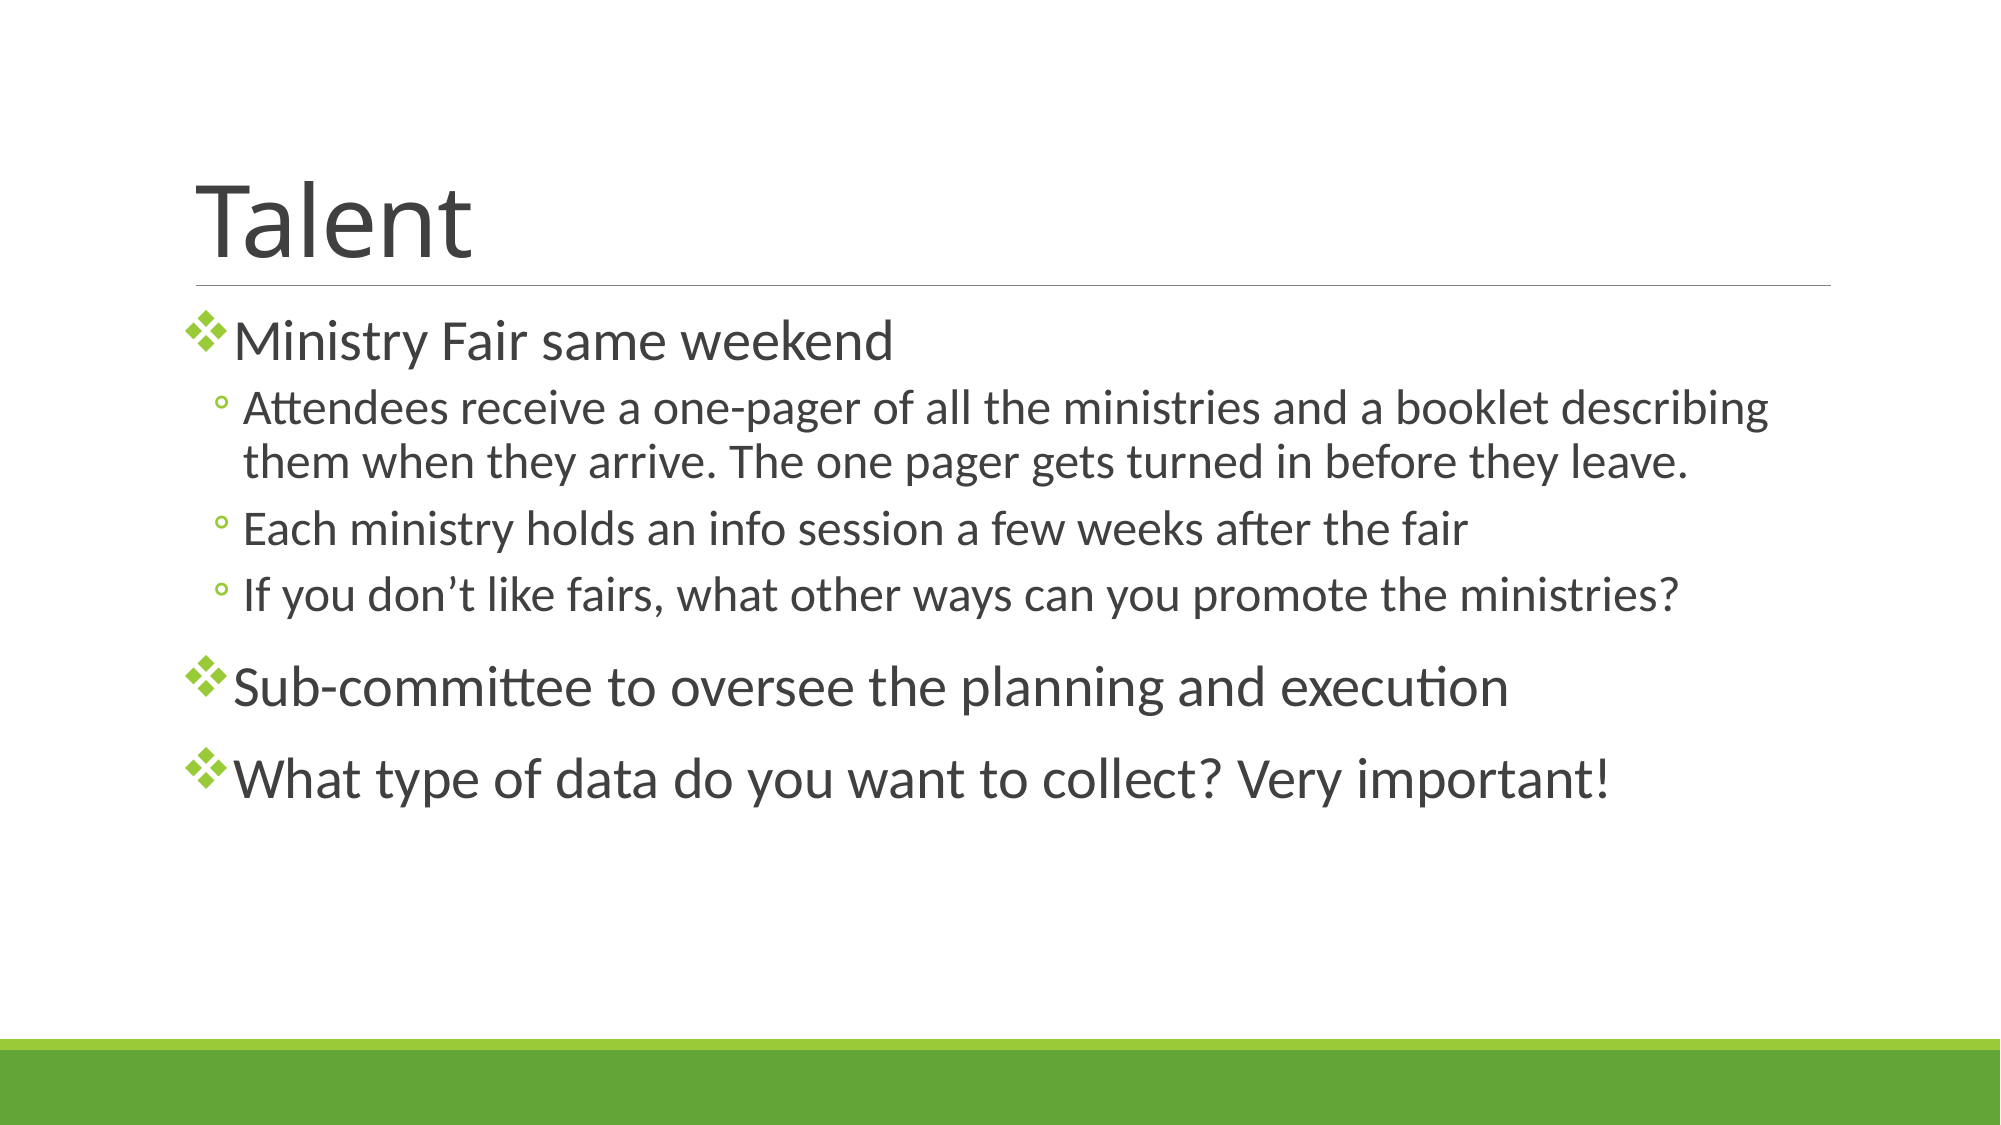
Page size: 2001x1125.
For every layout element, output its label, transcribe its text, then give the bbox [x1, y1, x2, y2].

list Ministry Fair same weekend Attendees receive a one-pager of all the ministries and a booklet describing them when they arrive. The one pager gets turned in before they leave. Each ministry holds an info session a few weeks after the fair If you don’t like fairs, what other ways can you promote the ministries? Sub-committee to oversee the planning and execution What type of data do you want to collect? Very important! [180, 302, 1830, 963]
title Talent [180, 47, 1830, 285]
